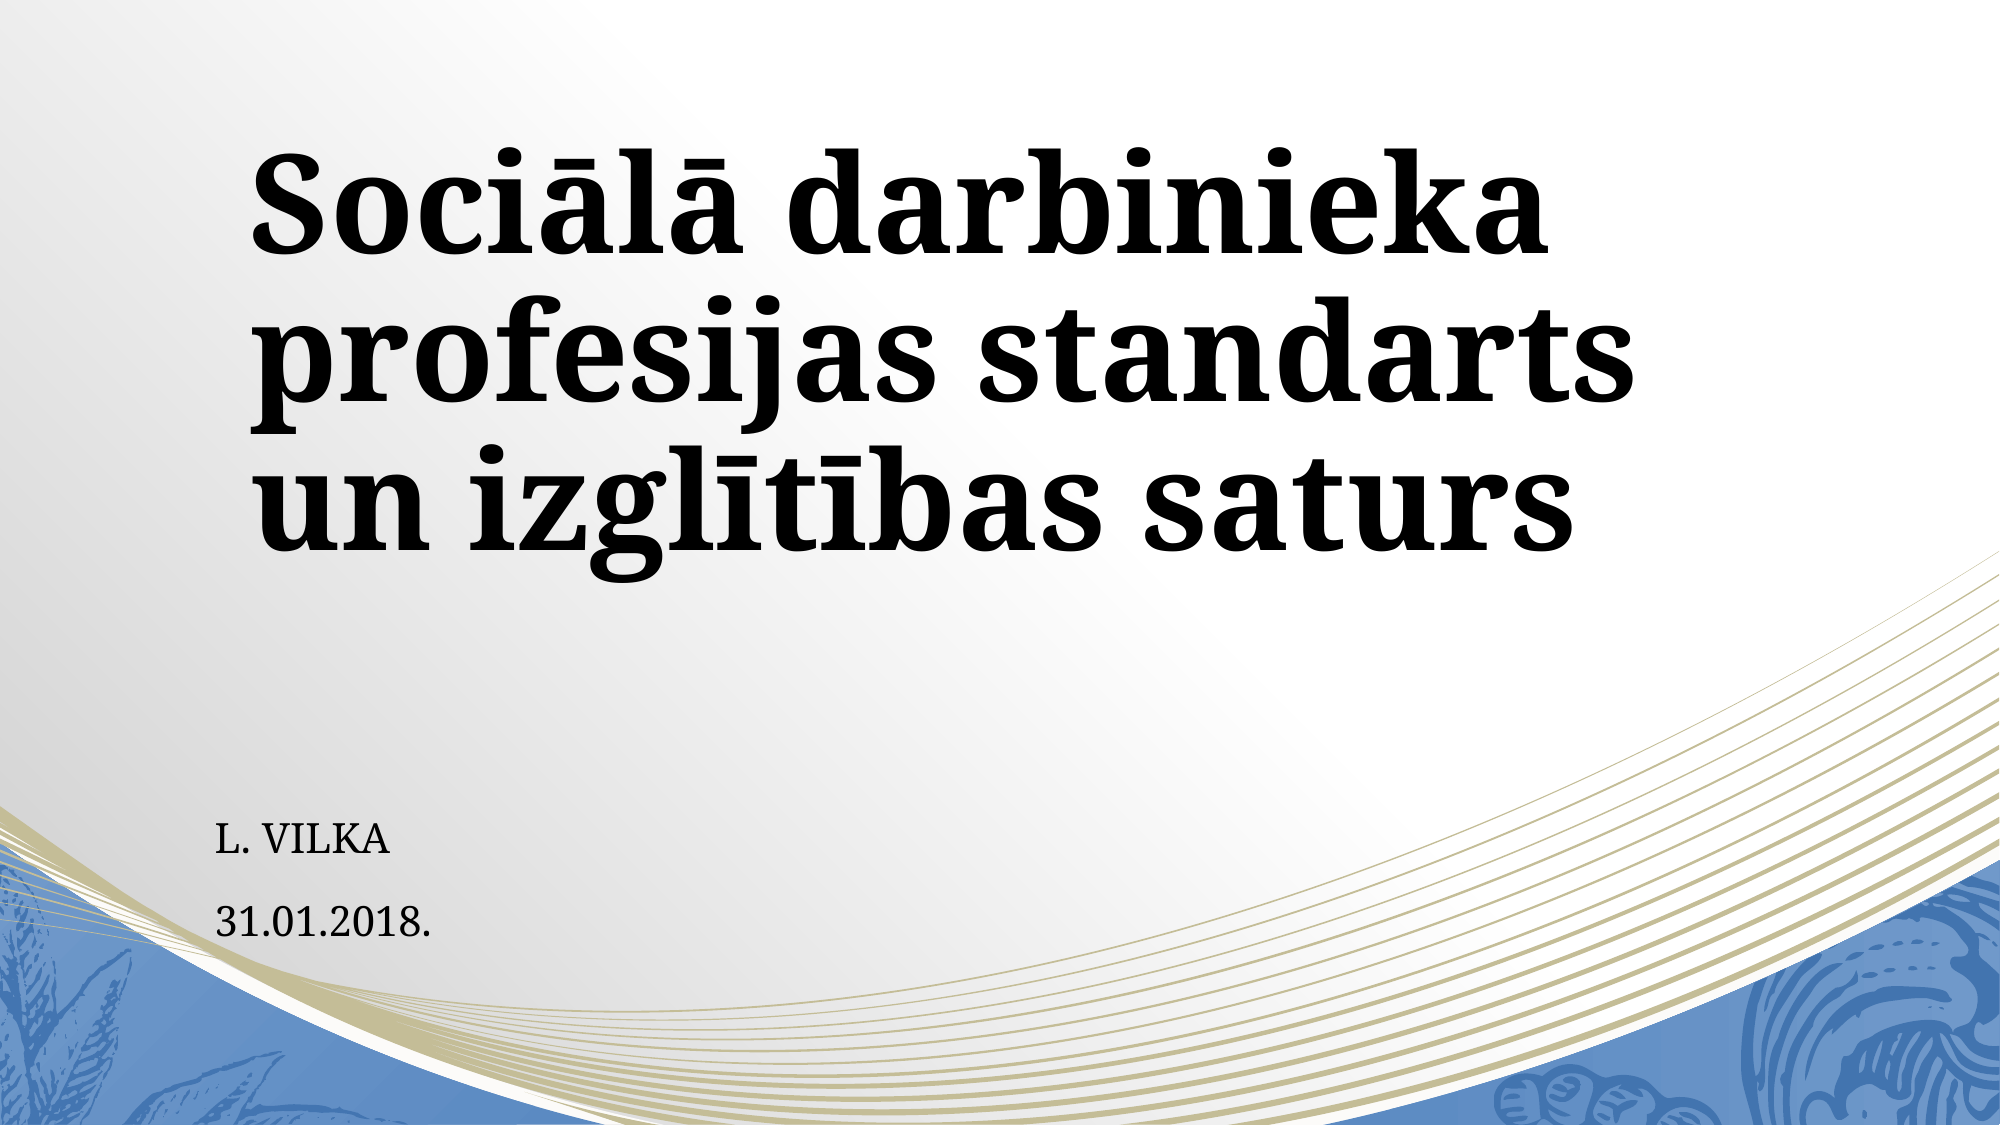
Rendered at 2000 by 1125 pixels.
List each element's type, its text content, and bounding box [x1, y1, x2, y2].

title Sociālā darbinieka profesijas standarts un izglītības saturs [249, 112, 1750, 588]
subtitle L. Vilka 31.01.2018. [214, 703, 1715, 1032]
